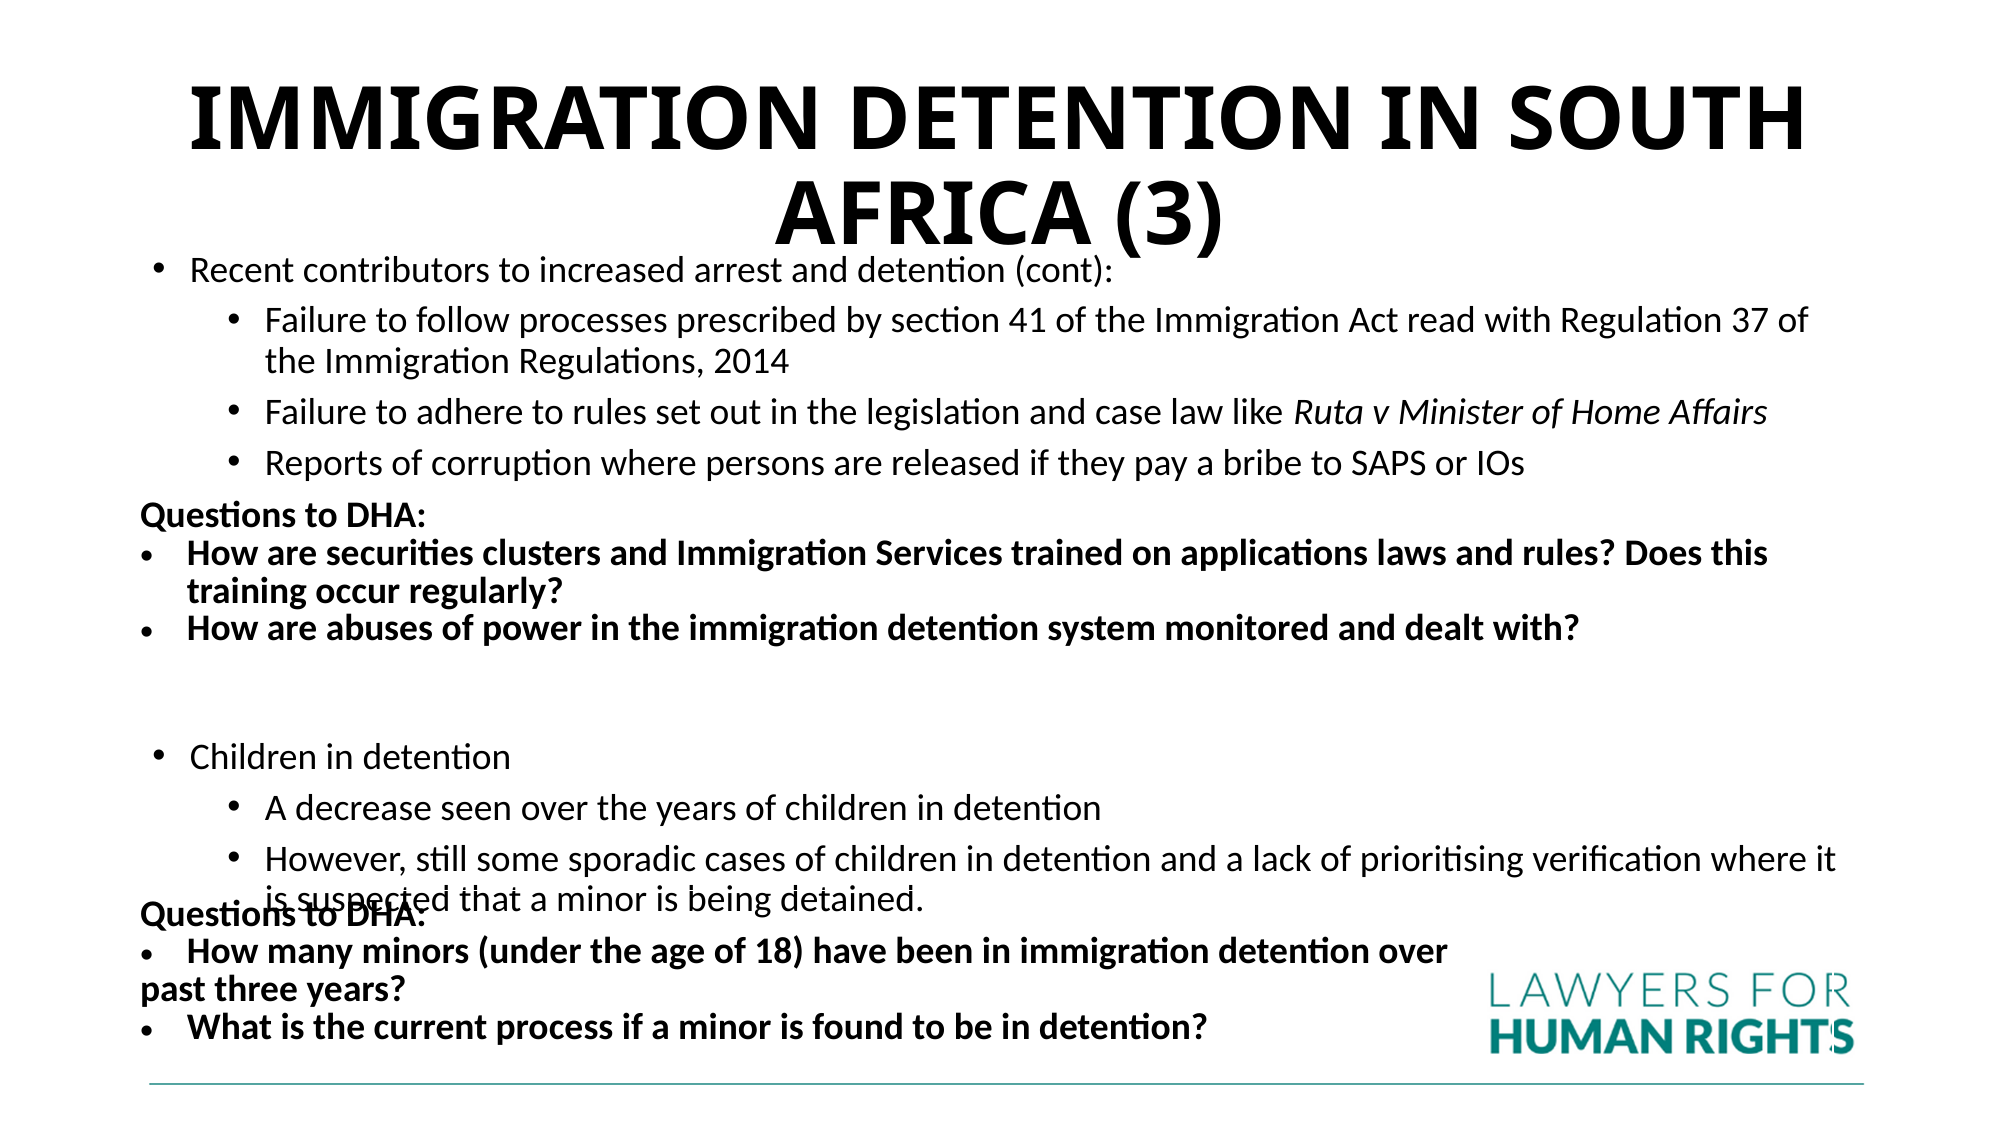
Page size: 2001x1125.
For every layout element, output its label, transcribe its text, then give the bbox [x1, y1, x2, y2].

list Recent contributors to increased arrest and detention (cont): Failure to follow processes prescribed by section 41 of the Immigration Act read with Regulation 37 of the Immigration Regulations, 2014 Failure to adhere to rules set out in the legislation and case law like Ruta v Minister of Home Affairs Reports of corruption where persons are released if they pay a bribe to SAPS or IOs Children in detention A decrease seen over the years of children in detention However, still some sporadic cases of children in detention and a lack of prioritising verification where it is suspected that a minor is being detained. [137, 242, 1863, 947]
table_header Questions to DHA: How are securities clusters and Immigration Services trained on applications laws and rules? Does this training occur regularly? How are abuses of power in the immigration detention system monitored and dealt with? [126, 493, 1832, 685]
title IMMIGRATION DETENTION IN SOUTH AFRICA (3) [137, 59, 1863, 242]
table_header Questions to DHA: How many minors (under the age of 18) have been in immigration detention over past three years? What is the current process if a minor is found to be in detention? [126, 891, 1832, 1054]
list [137, 947, 1875, 1125]
